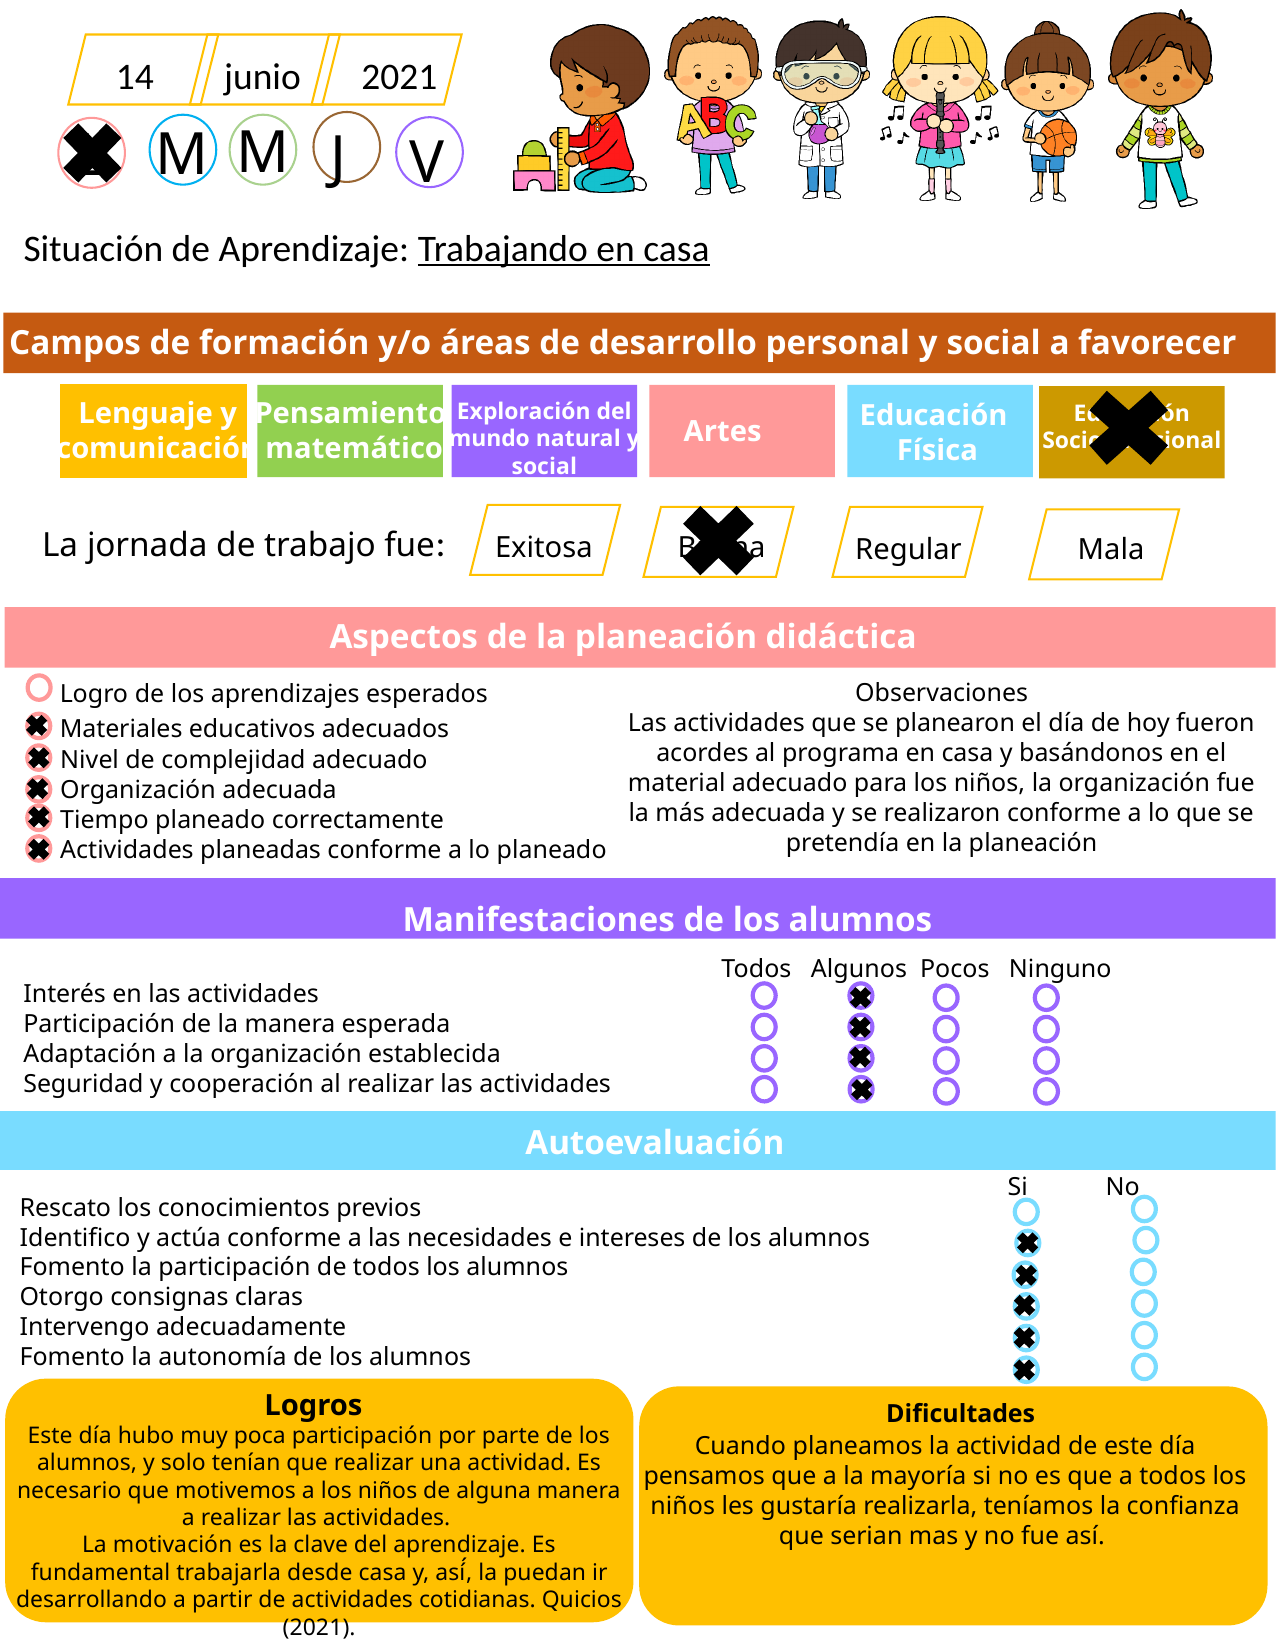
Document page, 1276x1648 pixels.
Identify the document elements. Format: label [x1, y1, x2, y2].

picture [1108, 9, 1213, 209]
text_box [0, 16, 1276, 1626]
